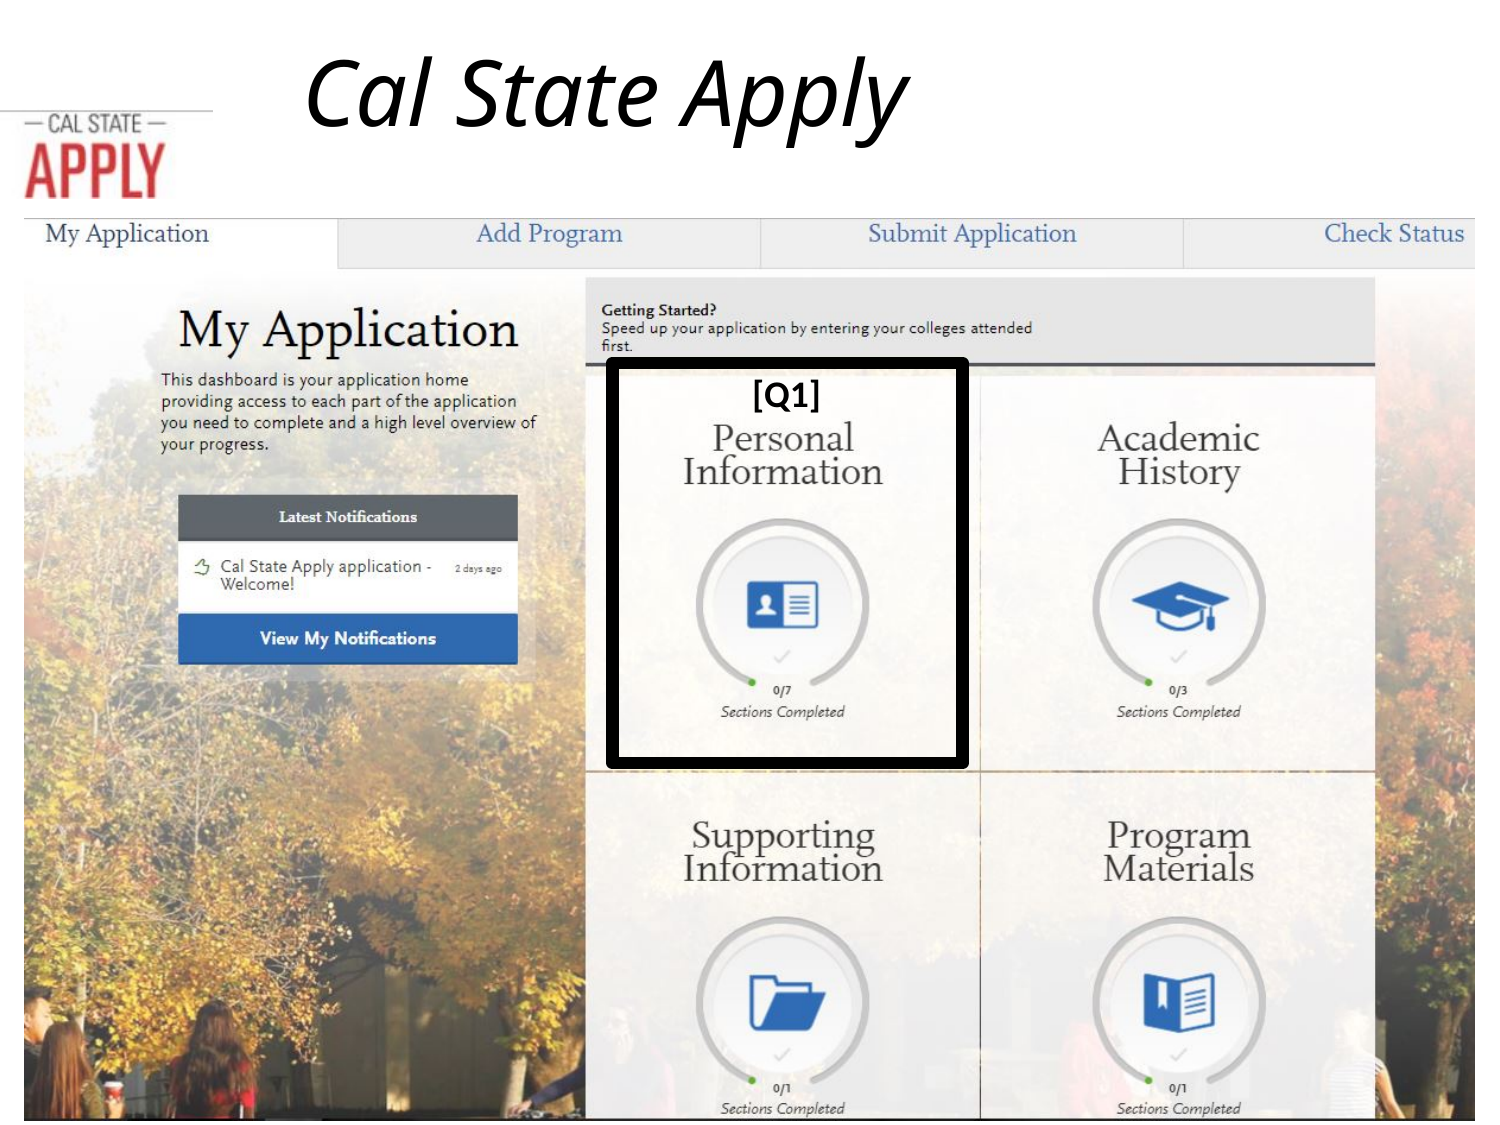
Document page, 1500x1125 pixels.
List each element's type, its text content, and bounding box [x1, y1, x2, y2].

picture [0, 108, 213, 199]
text_box Cal State Apply [287, 27, 1038, 153]
picture [24, 218, 1476, 1121]
